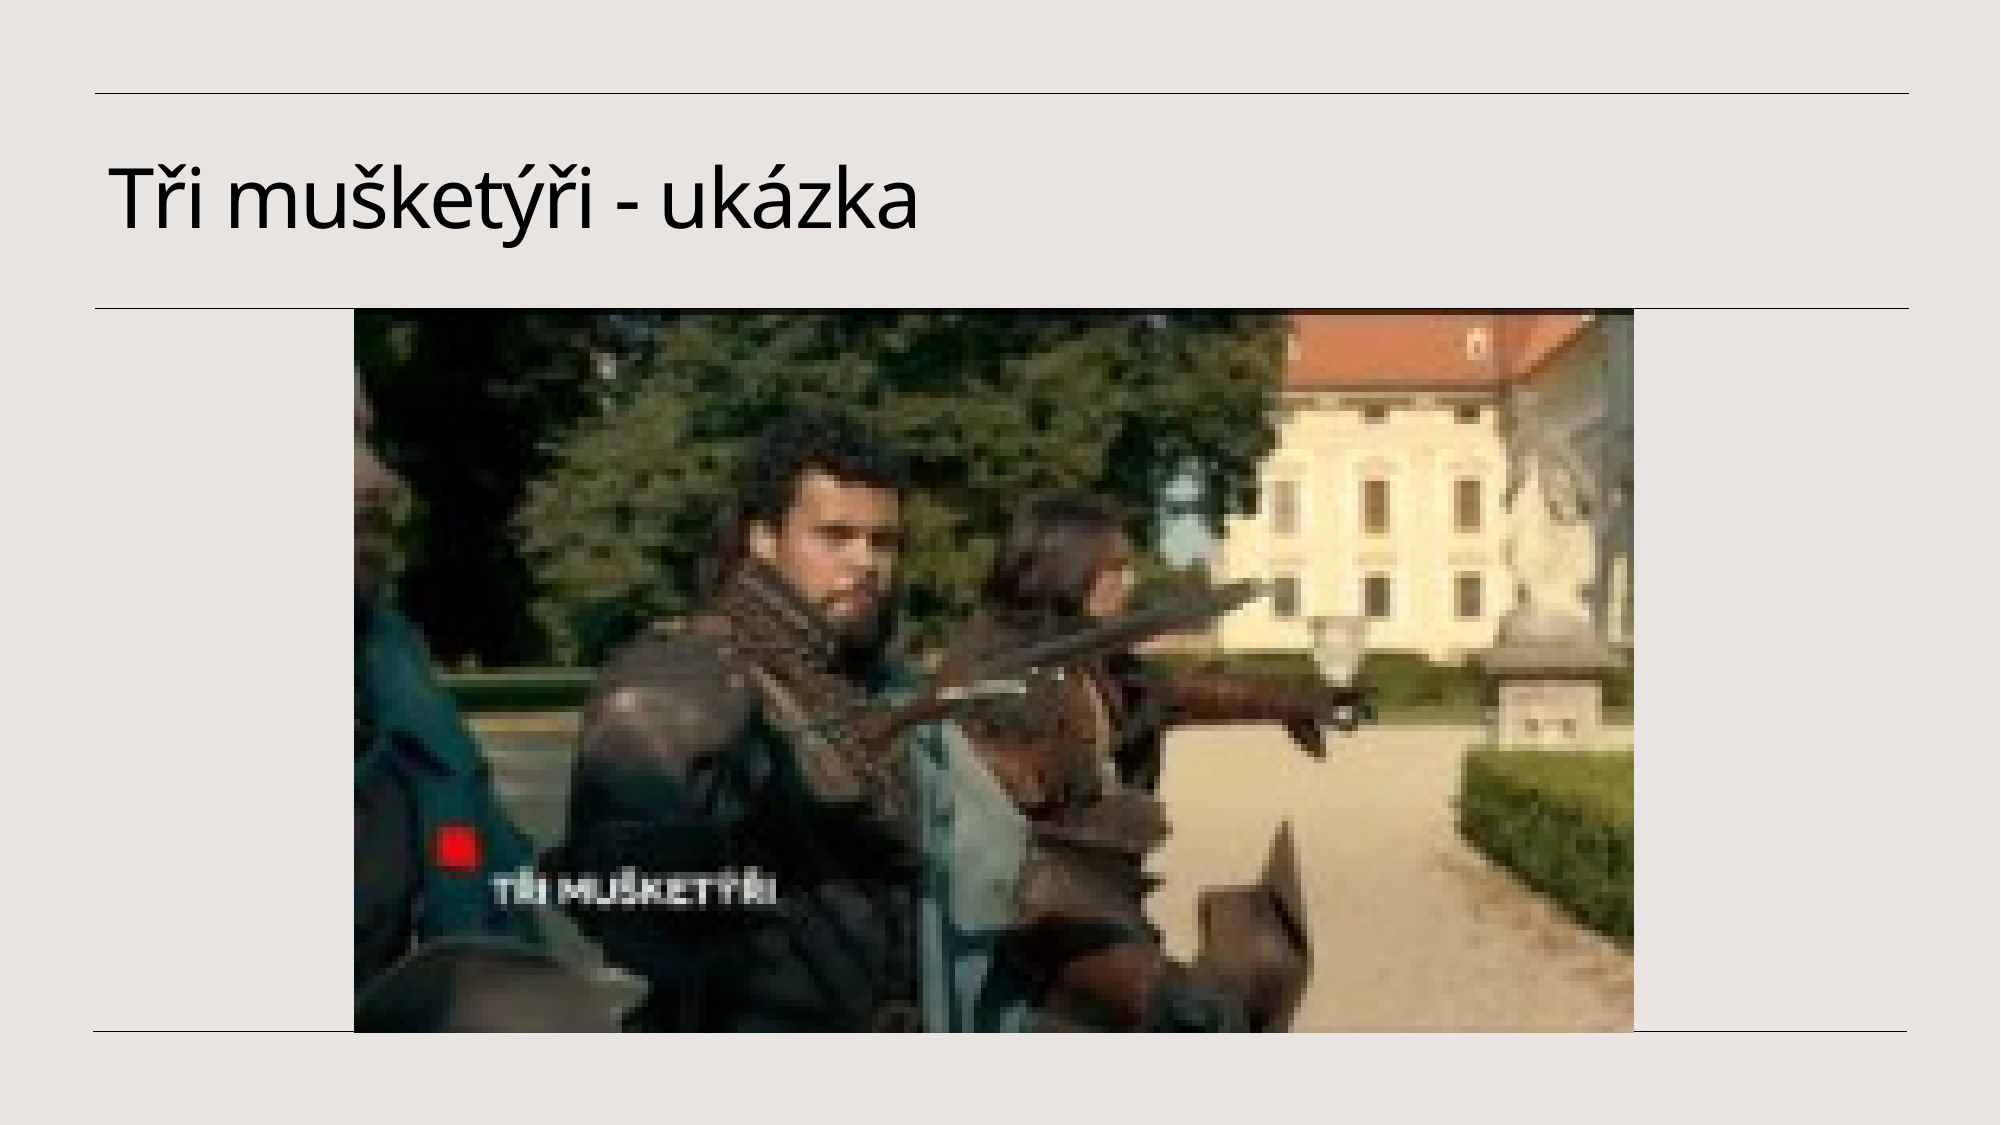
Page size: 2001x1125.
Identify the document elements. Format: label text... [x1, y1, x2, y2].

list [353, 309, 1635, 1034]
title Tři mušketýři - ukázka [93, 113, 1907, 291]
